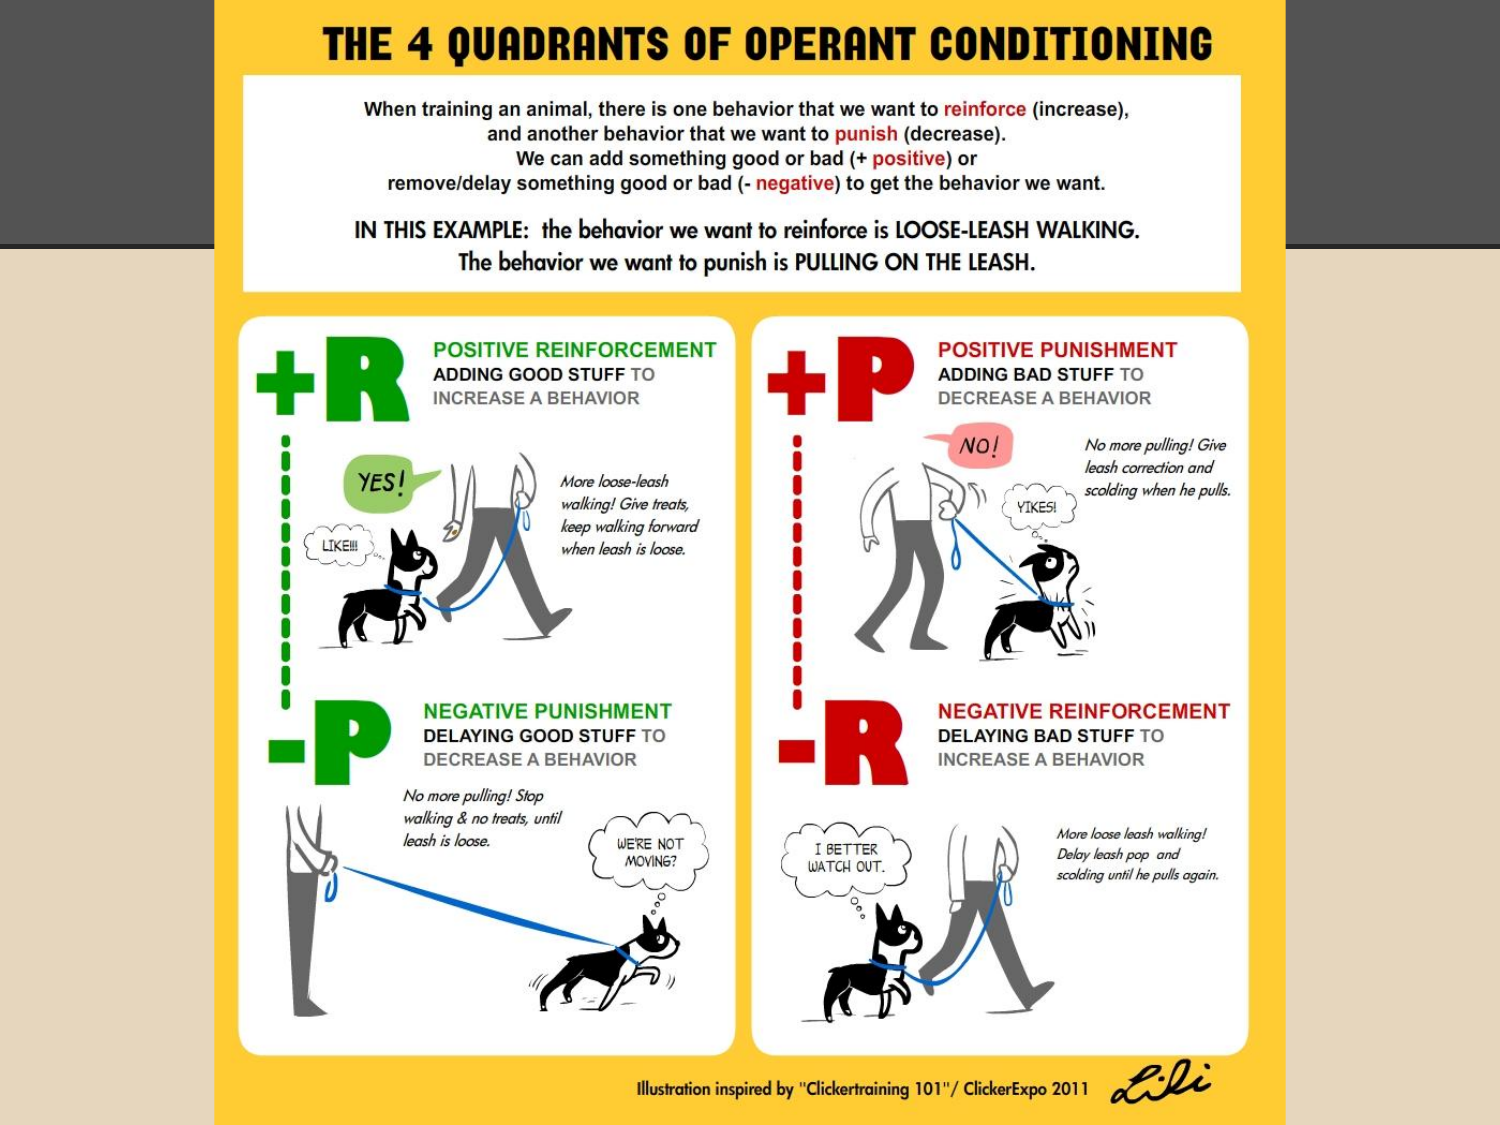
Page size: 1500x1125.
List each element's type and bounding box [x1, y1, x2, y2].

text_box [214, 0, 1286, 1125]
